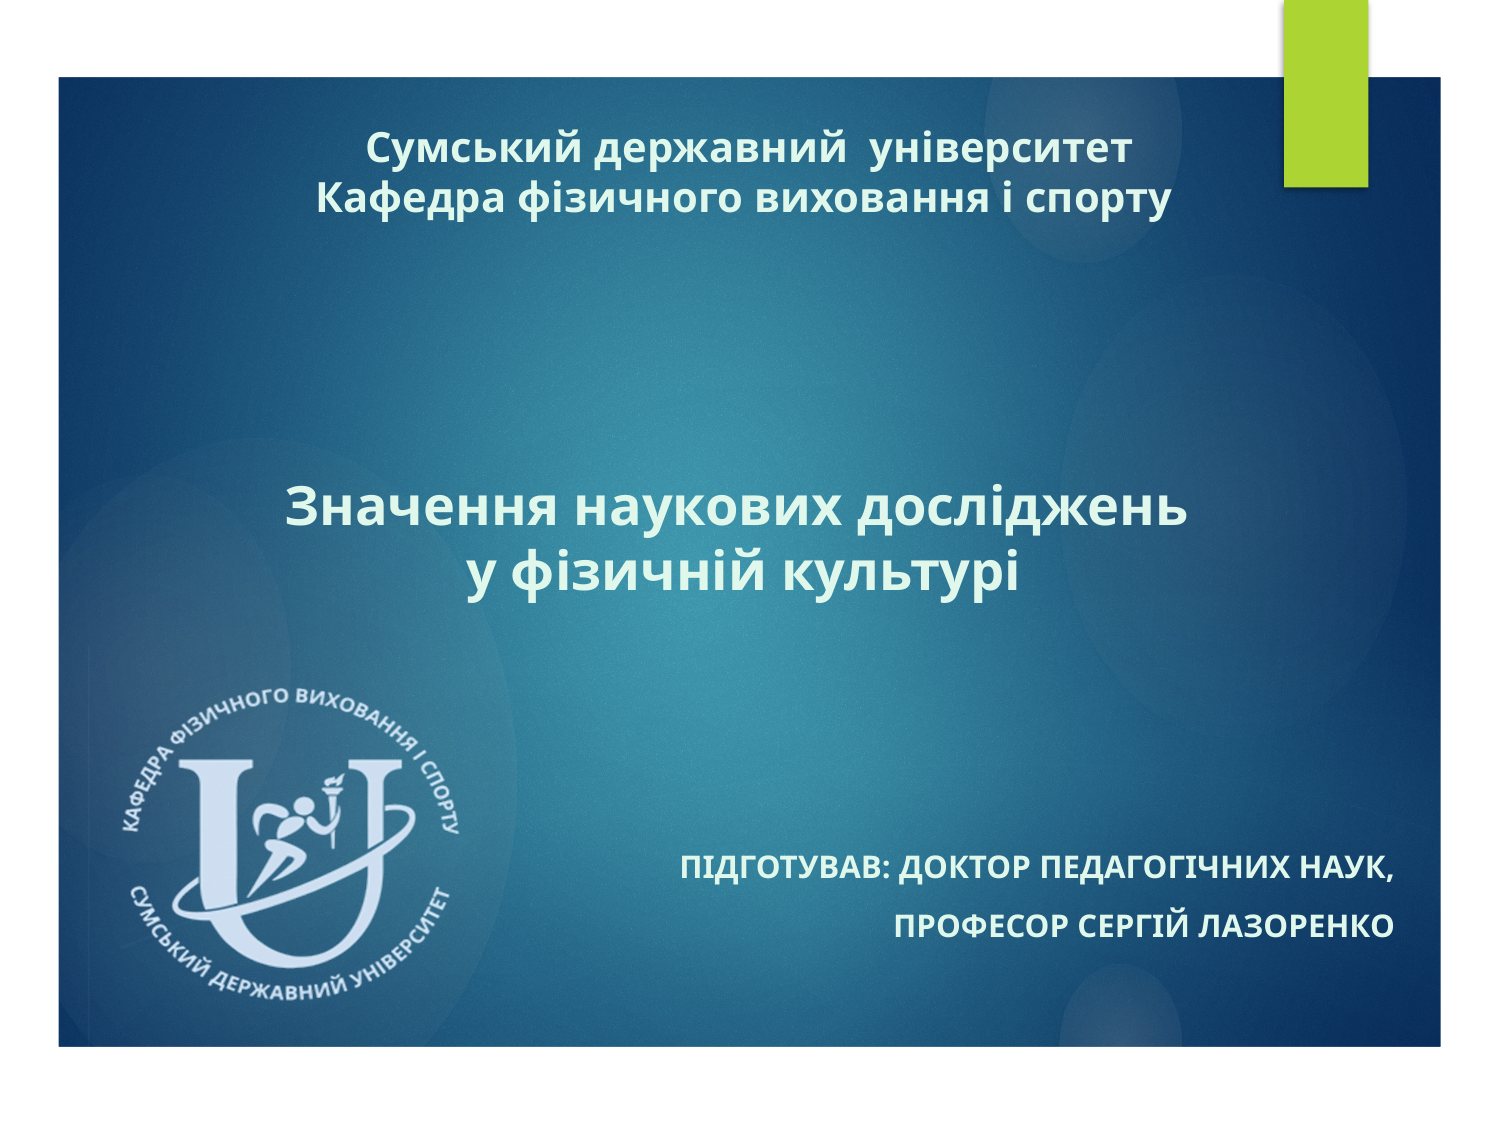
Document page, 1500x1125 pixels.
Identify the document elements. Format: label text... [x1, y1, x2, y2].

subtitle Підготував: доктор педагогічних наук, професор Сергій ЛАЗОРЕНКО [513, 857, 1411, 1000]
picture [88, 644, 489, 1051]
title Сумський державний університет Кафедра фізичного виховання і спорту Значення наукових досліджень у фізичній культурі [64, 113, 1424, 752]
